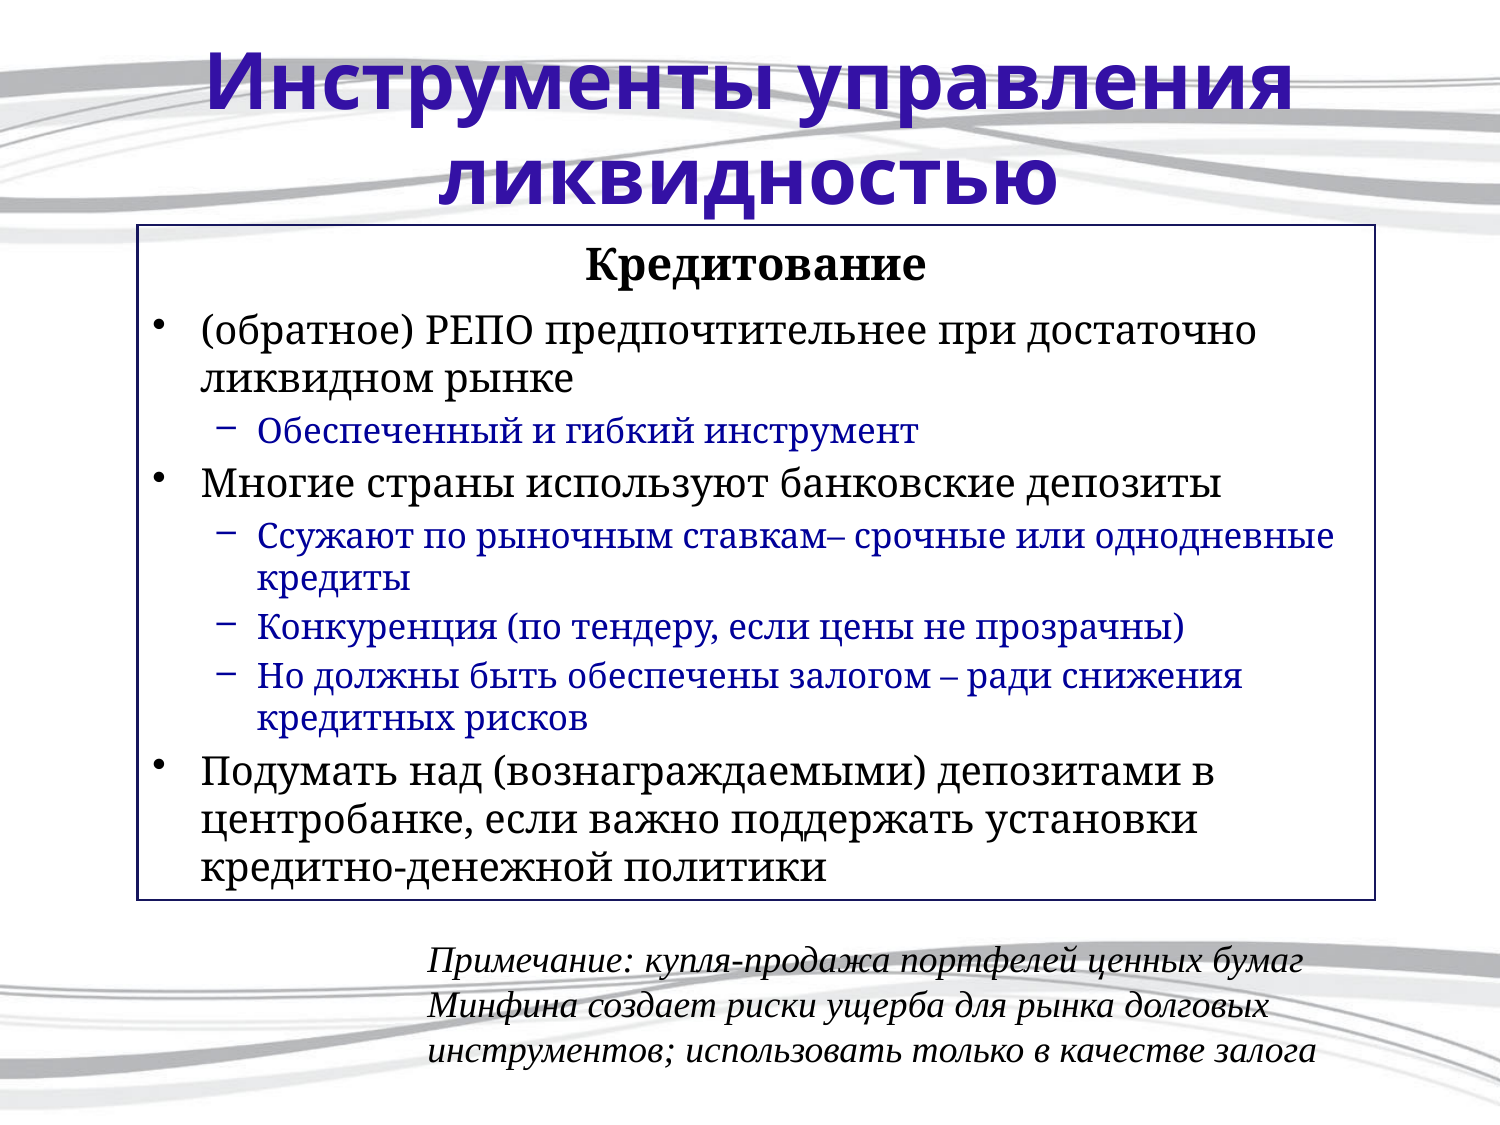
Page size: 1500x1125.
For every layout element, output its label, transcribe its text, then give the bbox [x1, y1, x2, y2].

text_box Примечание: купля-продажа портфелей ценных бумаг Минфина создает риски ущерба для рынка долговых инструментов; использовать только в качестве залога [412, 928, 1375, 1078]
picture [0, 0, 1500, 1125]
title Инструменты управления ликвидностью [112, 24, 1388, 226]
list Кредитование (обратное) РЕПО предпочтительнее при достаточно ликвидном рынке Обеспеченный и гибкий инструмент Многие страны используют банковские депозиты Ссужают по рыночным ставкам– срочные или однодневные кредиты Конкуренция (по тендеру, если цены не прозрачны) Но должны быть обеспечены залогом – ради снижения кредитных рисков Подумать над (вознаграждаемыми) депозитами в центробанке, если важно поддержать установки кредитно-денежной политики [137, 224, 1376, 901]
